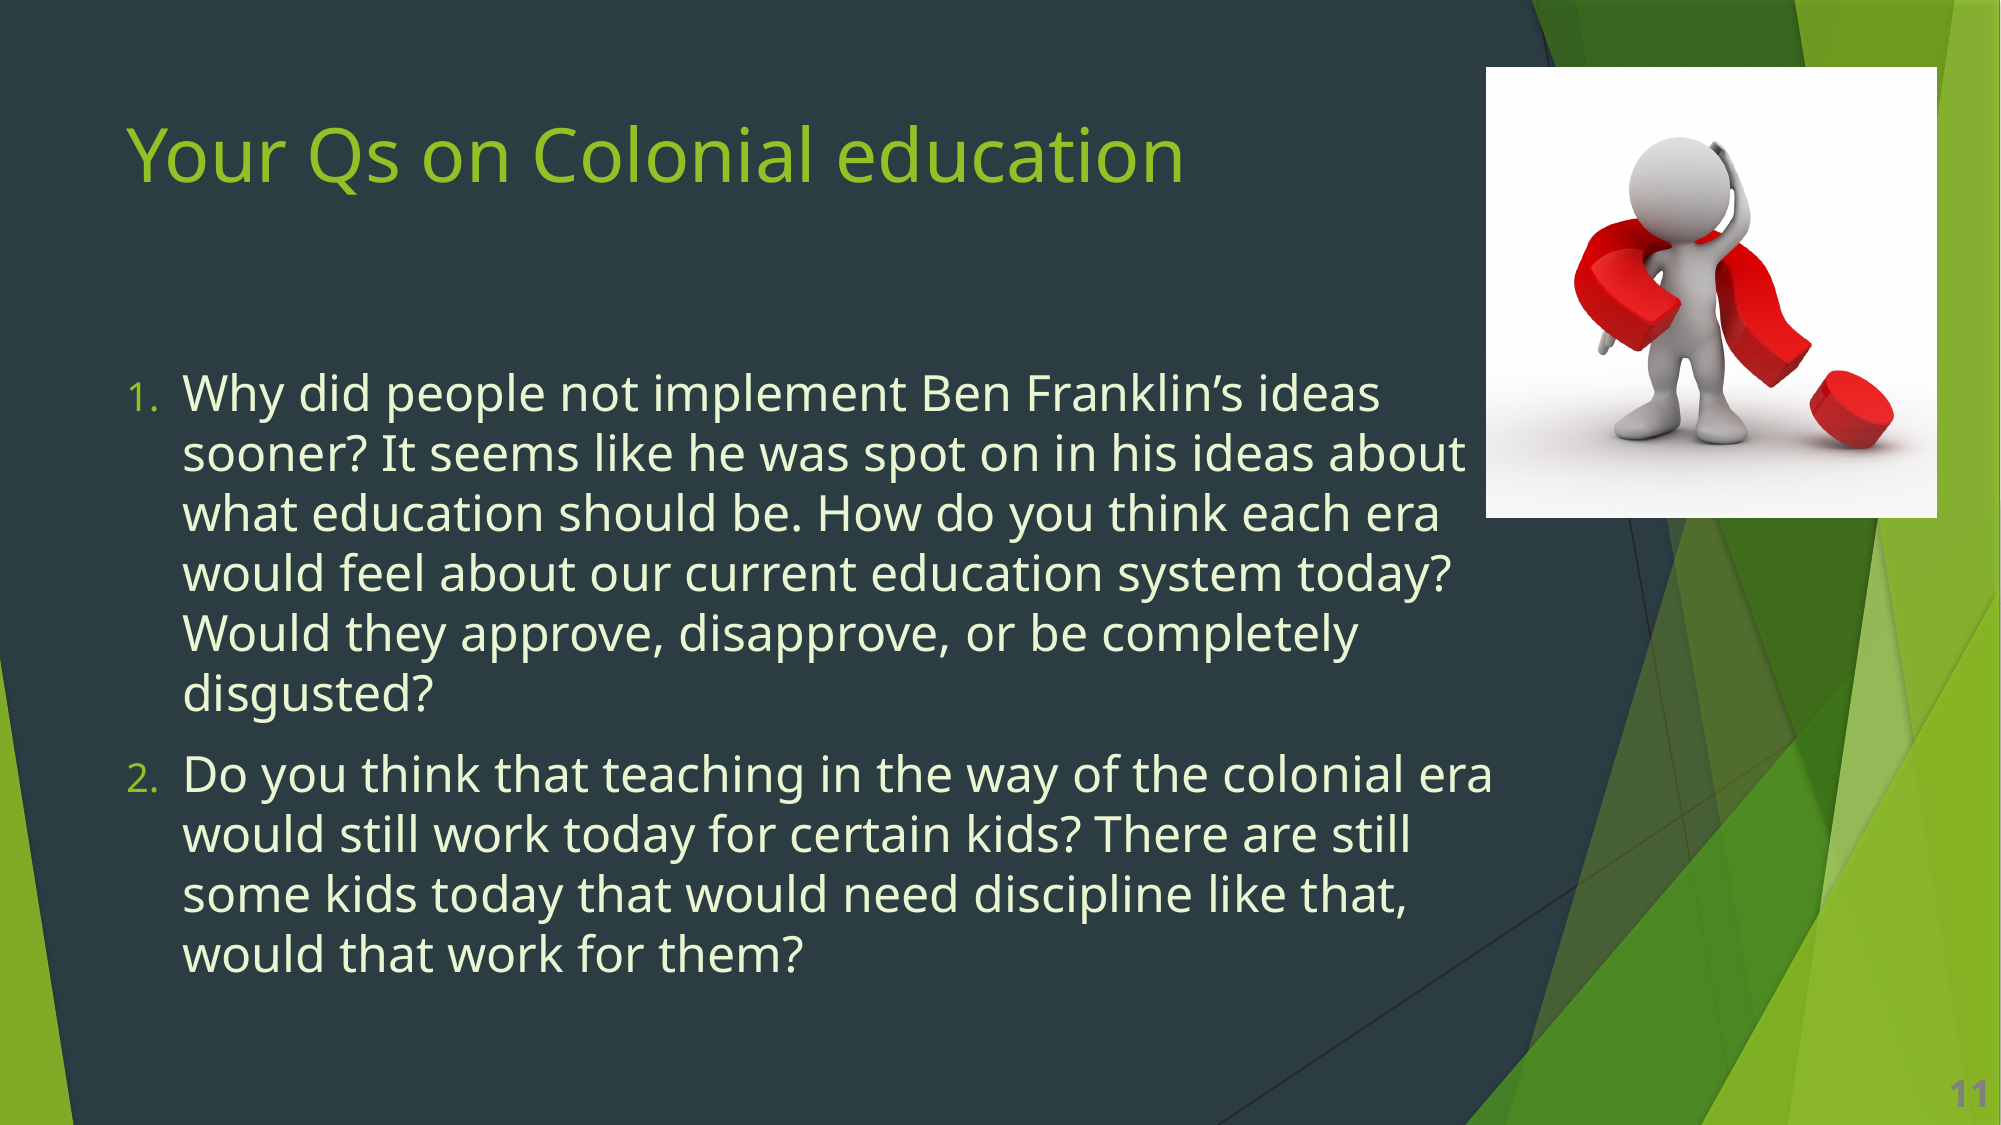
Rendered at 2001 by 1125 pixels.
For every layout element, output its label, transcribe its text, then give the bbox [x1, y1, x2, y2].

title Your Qs on Colonial education [111, 99, 1481, 317]
picture [1485, 66, 1937, 518]
list Why did people not implement Ben Franklin’s ideas sooner? It seems like he was spot on in his ideas about what education should be. How do you think each era would feel about our current education system today? Would they approve, disapprove, or be completely disgusted? Do you think that teaching in the way of the colonial era would still work today for certain kids? There are still some kids today that would need discipline like that, would that work for them? [111, 354, 1522, 992]
